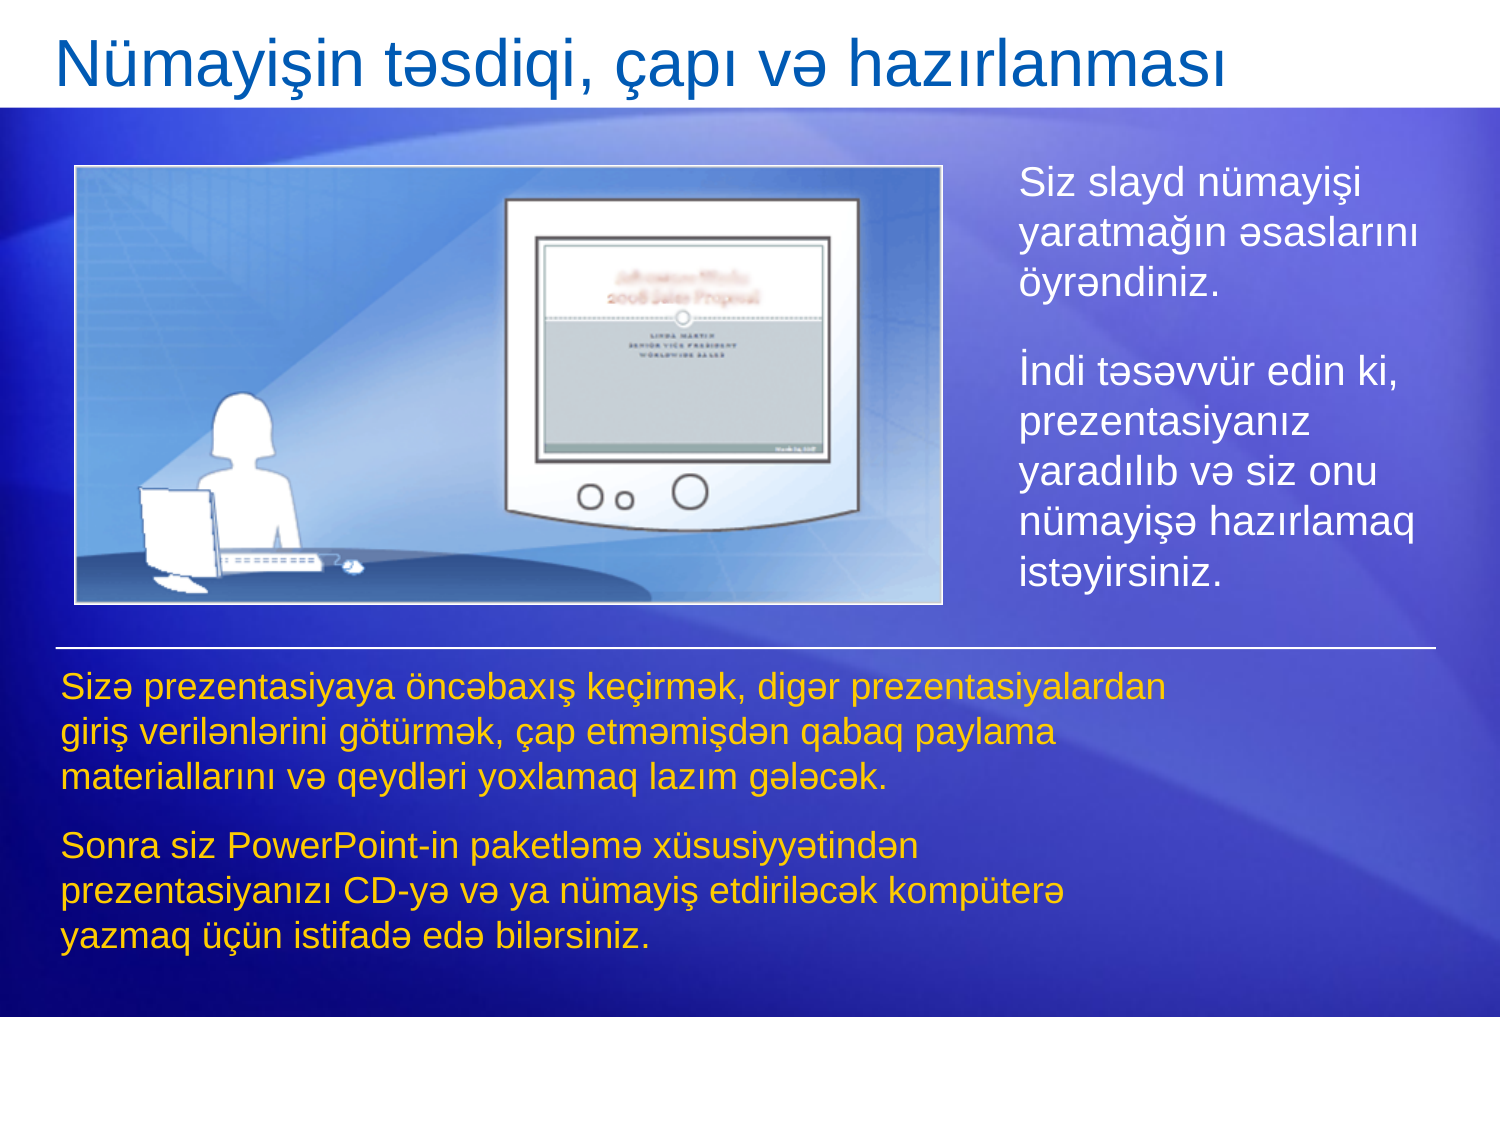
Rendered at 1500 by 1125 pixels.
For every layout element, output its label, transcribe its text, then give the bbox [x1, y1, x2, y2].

title Nümayişin təsdiqi, çapı və hazırlanması [39, 9, 1357, 111]
text_box Siz slayd nümayişi yaratmağın əsaslarını öyrəndiniz. İndi təsəvvür edin ki, prezentasiyanız yaradılıb və siz onu nümayişə hazırlamaq istəyirsiniz. [1003, 147, 1454, 633]
text_box Sizə prezentasiyaya öncəbaxış keçirmək, digər prezentasiyalardan giriş verilənlərini götürmək, çap etməmişdən qabaq paylama materiallarını və qeydləri yoxlamaq lazım gələcək. Sonra siz PowerPoint-in paketləmə xüsusiyyətindən prezentasiyanızı CD-yə və ya nümayiş etdiriləcək kompüterə yazmaq üçün istifadə edə bilərsiniz. [45, 655, 1204, 977]
picture [0, 108, 1500, 1017]
